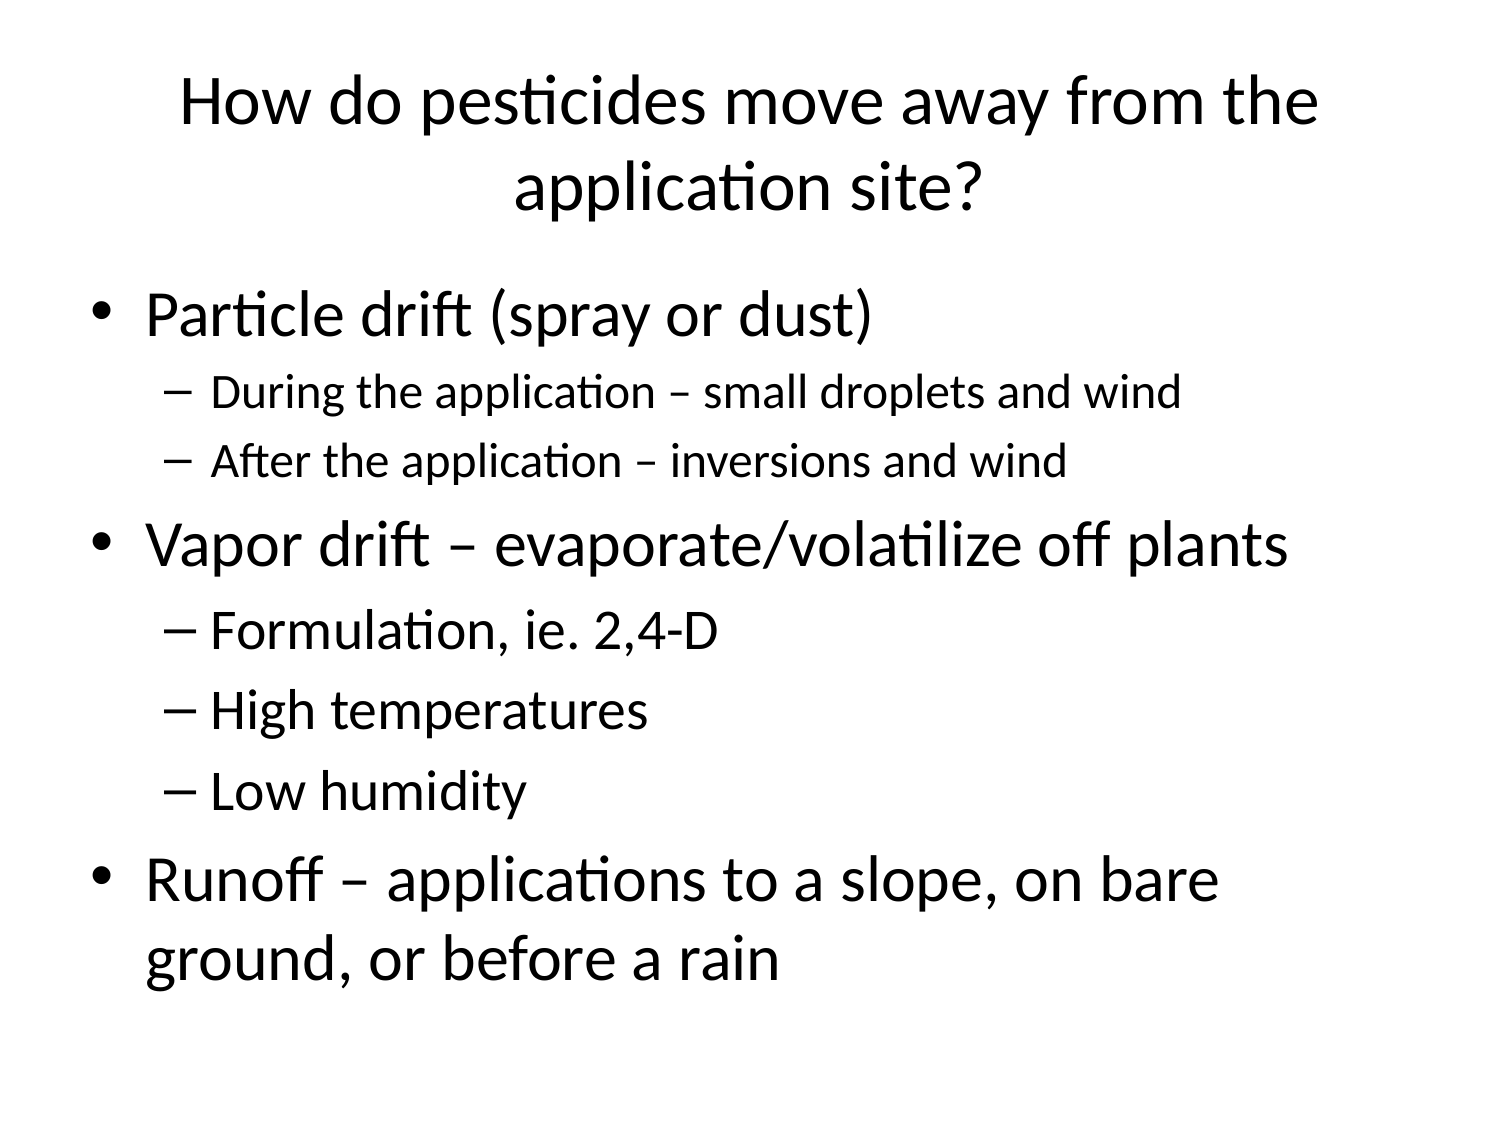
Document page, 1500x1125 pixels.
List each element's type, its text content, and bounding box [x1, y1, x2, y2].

list Particle drift (spray or dust) During the application – small droplets and wind After the application – inversions and wind Vapor drift – evaporate/volatilize off plants Formulation, ie. 2,4-D High temperatures Low humidity Runoff – applications to a slope, on bare ground, or before a rain [75, 262, 1425, 1005]
title How do pesticides move away from the application site? [75, 45, 1425, 233]
